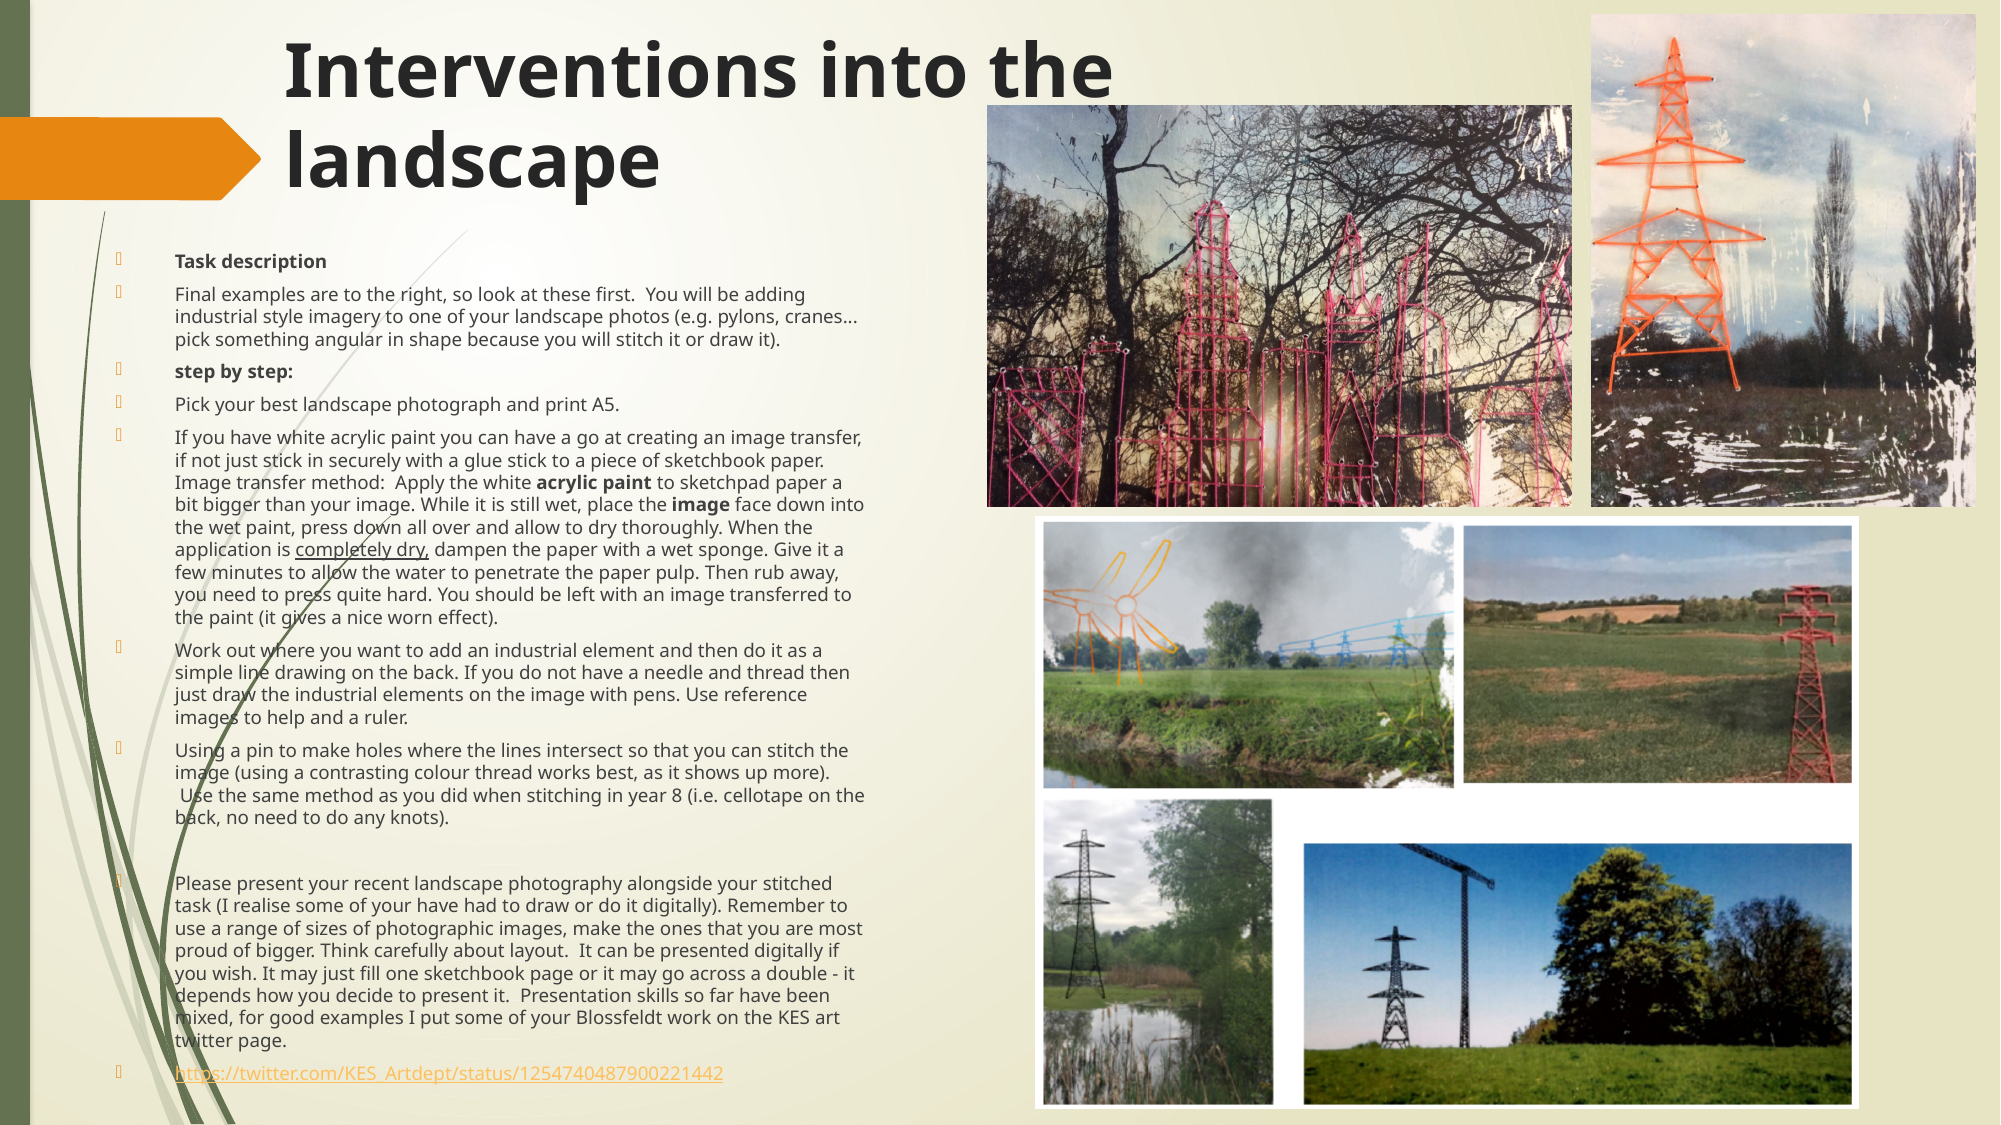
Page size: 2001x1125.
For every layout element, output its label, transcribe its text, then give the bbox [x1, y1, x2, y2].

picture [1034, 515, 1859, 1110]
title Interventions into the landscape [269, 14, 1158, 225]
picture [986, 105, 1572, 507]
picture [1590, 14, 1976, 507]
list Task description Final examples are to the right, so look at these first. You will be adding industrial style imagery to one of your landscape photos (e.g. pylons, cranes... pick something angular in shape because you will stitch it or draw it). step by step: Pick your best landscape photograph and print A5. If you have white acrylic paint you can have a go at creating an image transfer, if not just stick in securely with a glue stick to a piece of sketchbook paper. Image transfer method: Apply the white acrylic paint to sketchpad paper a bit bigger than your image. While it is still wet, place the image face down into the wet paint, press down all over and allow to dry thoroughly. When the application is completely dry, dampen the paper with a wet sponge. Give it a few minutes to allow the water to penetrate the paper pulp. Then rub away, you need to press quite hard. You should be left with an image transferred to the paint (it gives a nice worn effect). Work out where you want to add an industrial element and then do it as a simple line drawing on the back. If you do not have a needle and thread then just draw the industrial elements on the image with pens. Use reference images to help and a ruler. Using a pin to make holes where the lines intersect so that you can stitch the image (using a contrasting colour thread works best, as it shows up more). Use the same method as you did when stitching in year 8 (i.e. cellotape on the back, no need to do any knots). Please present your recent landscape photography alongside your stitched task (I realise some of your have had to draw or do it digitally). Remember to use a range of sizes of photographic images, make the ones that you are most proud of bigger. Think carefully about layout. It can be presented digitally if you wish. It may just fill one sketchbook page or it may go across a double - it depends how you decide to present it. Presentation skills so far have been mixed, for good examples I put some of your Blossfeldt work on the KES art twitter page. https://twitter.com/KES_Artdept/status/1254740487900221442 [100, 242, 883, 1125]
